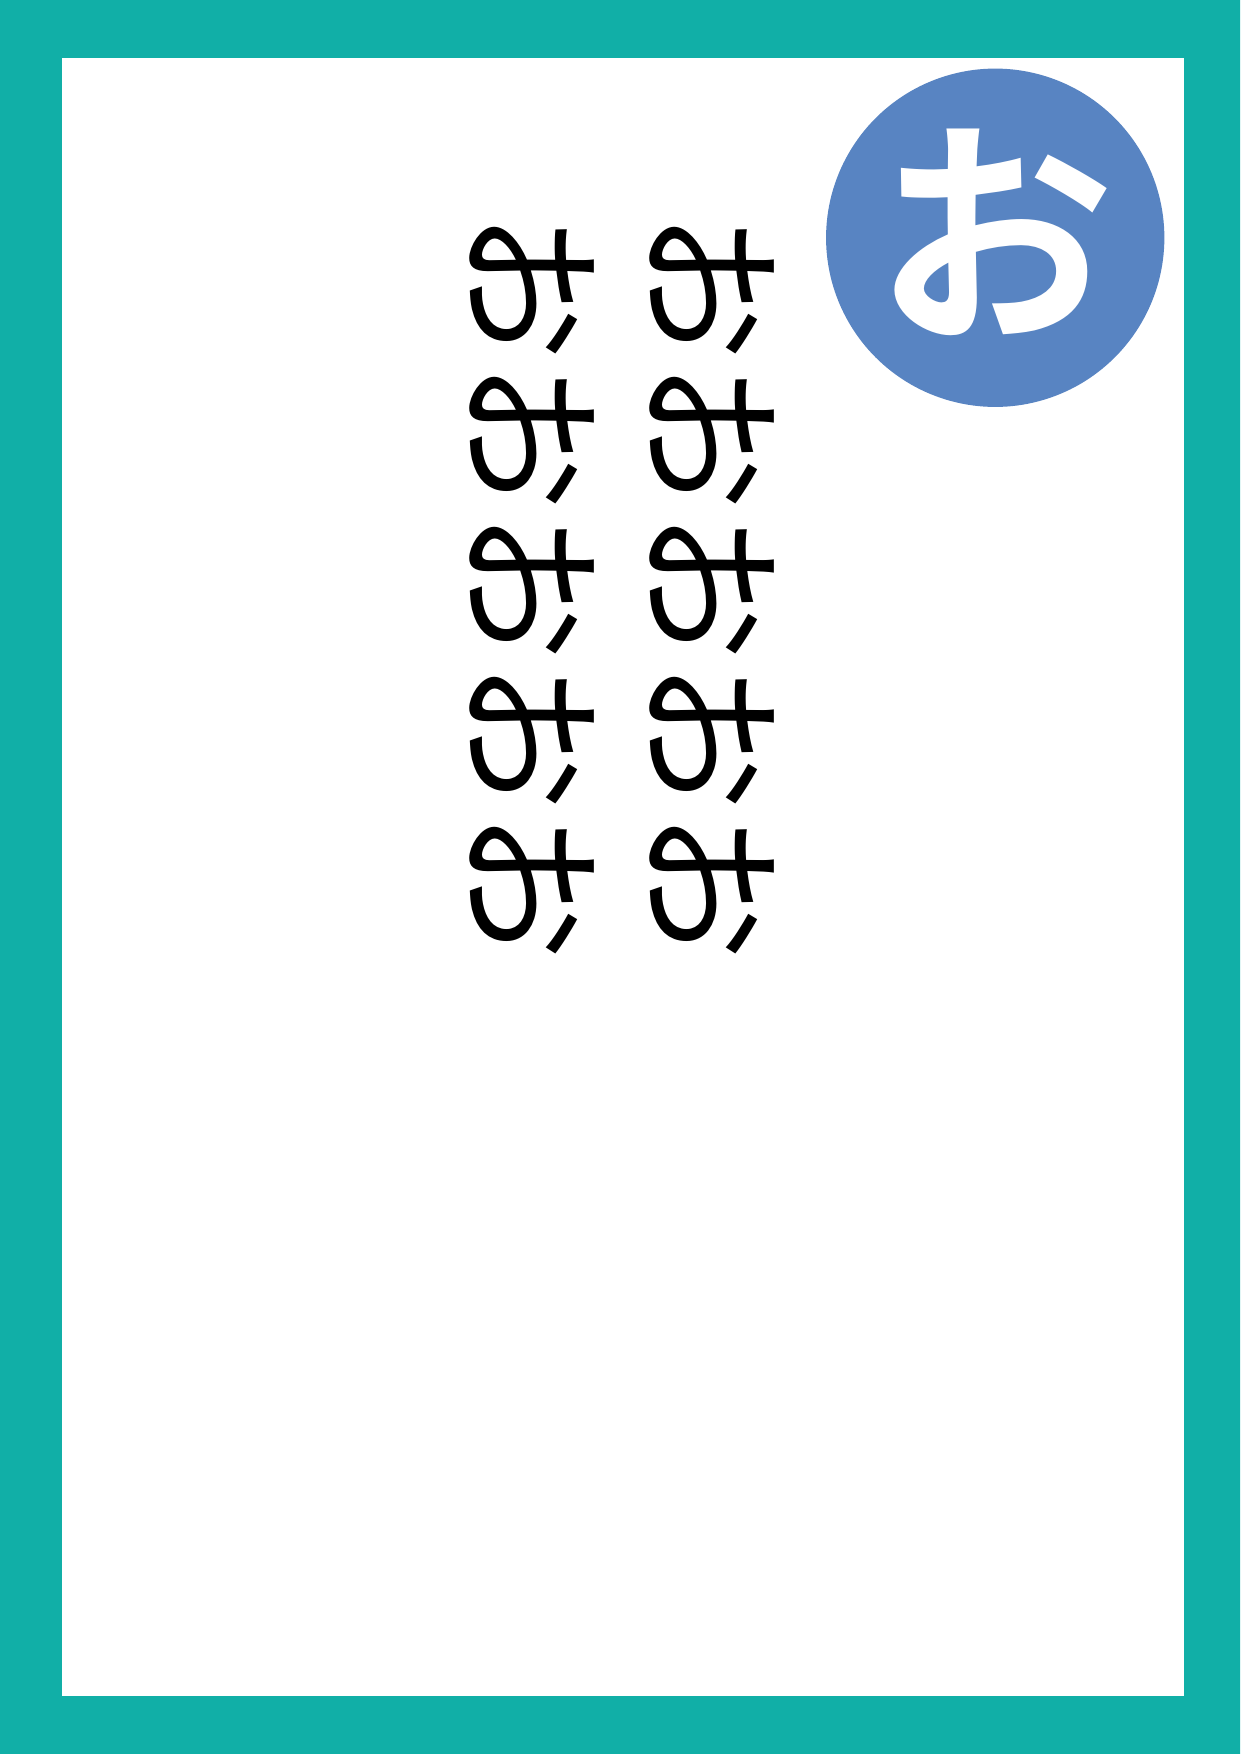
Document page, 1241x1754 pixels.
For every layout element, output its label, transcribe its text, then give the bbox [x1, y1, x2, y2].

text_box おおおおおおおおおお [418, 196, 813, 1086]
